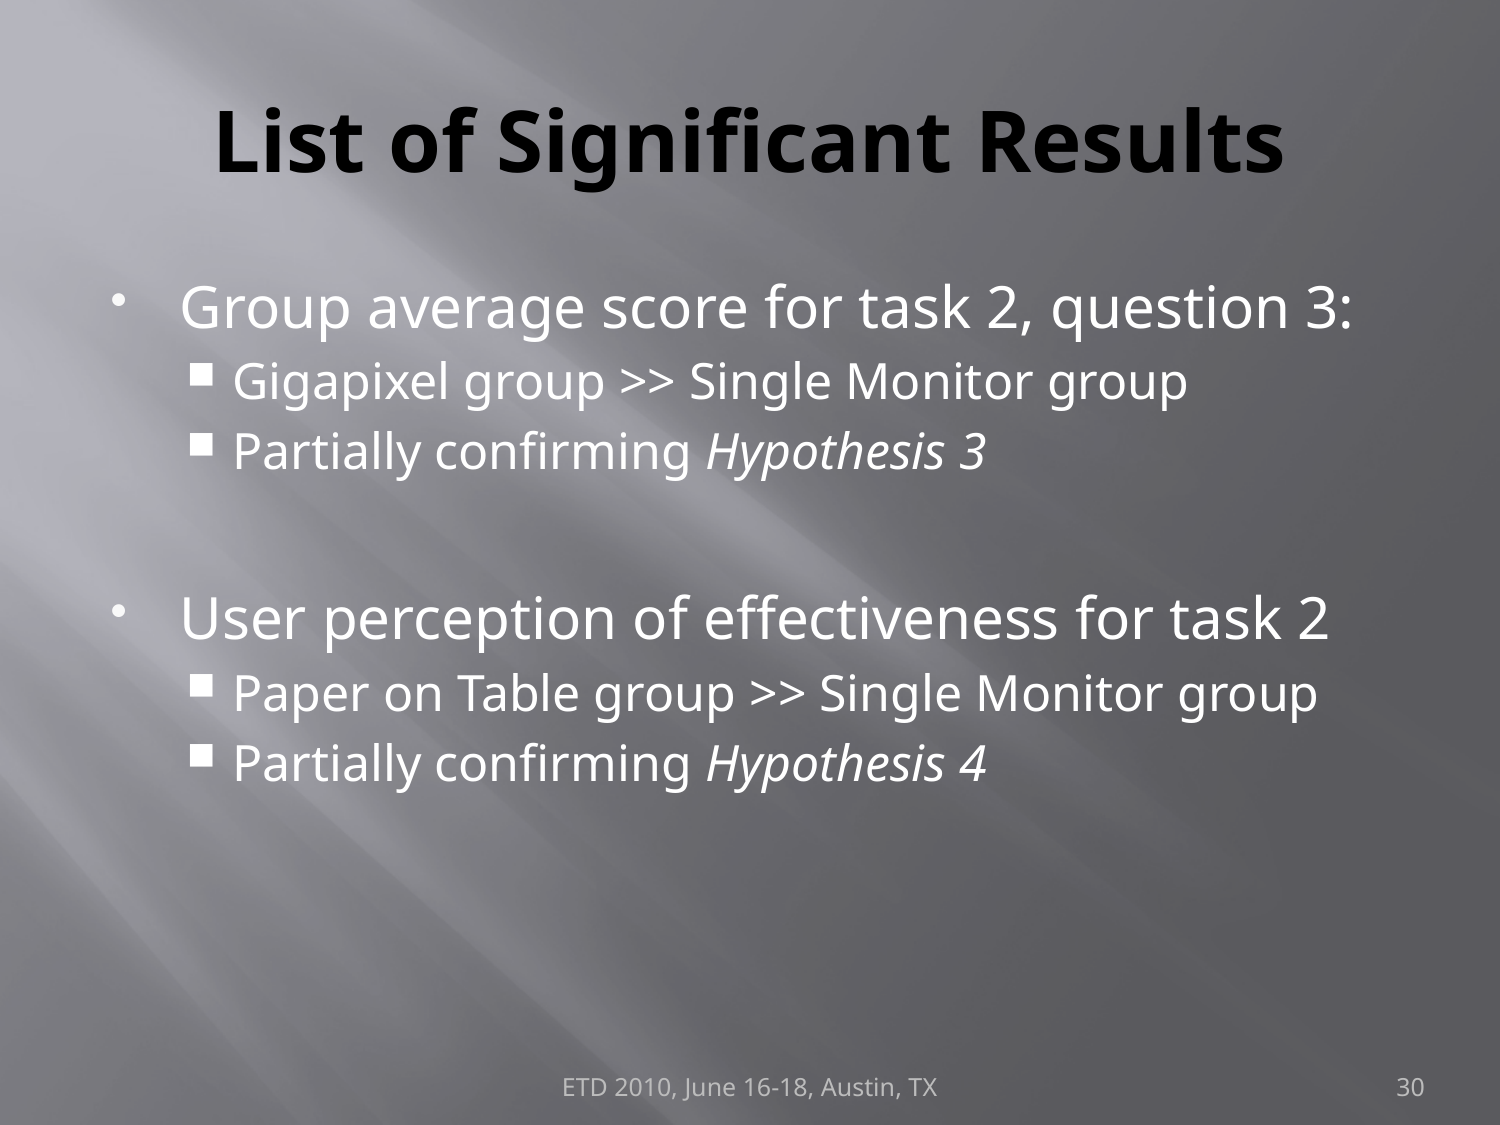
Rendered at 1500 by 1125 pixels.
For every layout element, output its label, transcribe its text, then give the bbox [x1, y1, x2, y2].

list Group average score for task 2, question 3: Gigapixel group >> Single Monitor group Partially confirming Hypothesis 3 User perception of effectiveness for task 2 Paper on Table group >> Single Monitor group Partially confirming Hypothesis 4 [75, 262, 1425, 1035]
slide_number 30 [1299, 1052, 1425, 1113]
title List of Significant Results [75, 45, 1425, 233]
footer ETD 2010, June 16-18, Austin, TX [512, 1052, 988, 1113]
